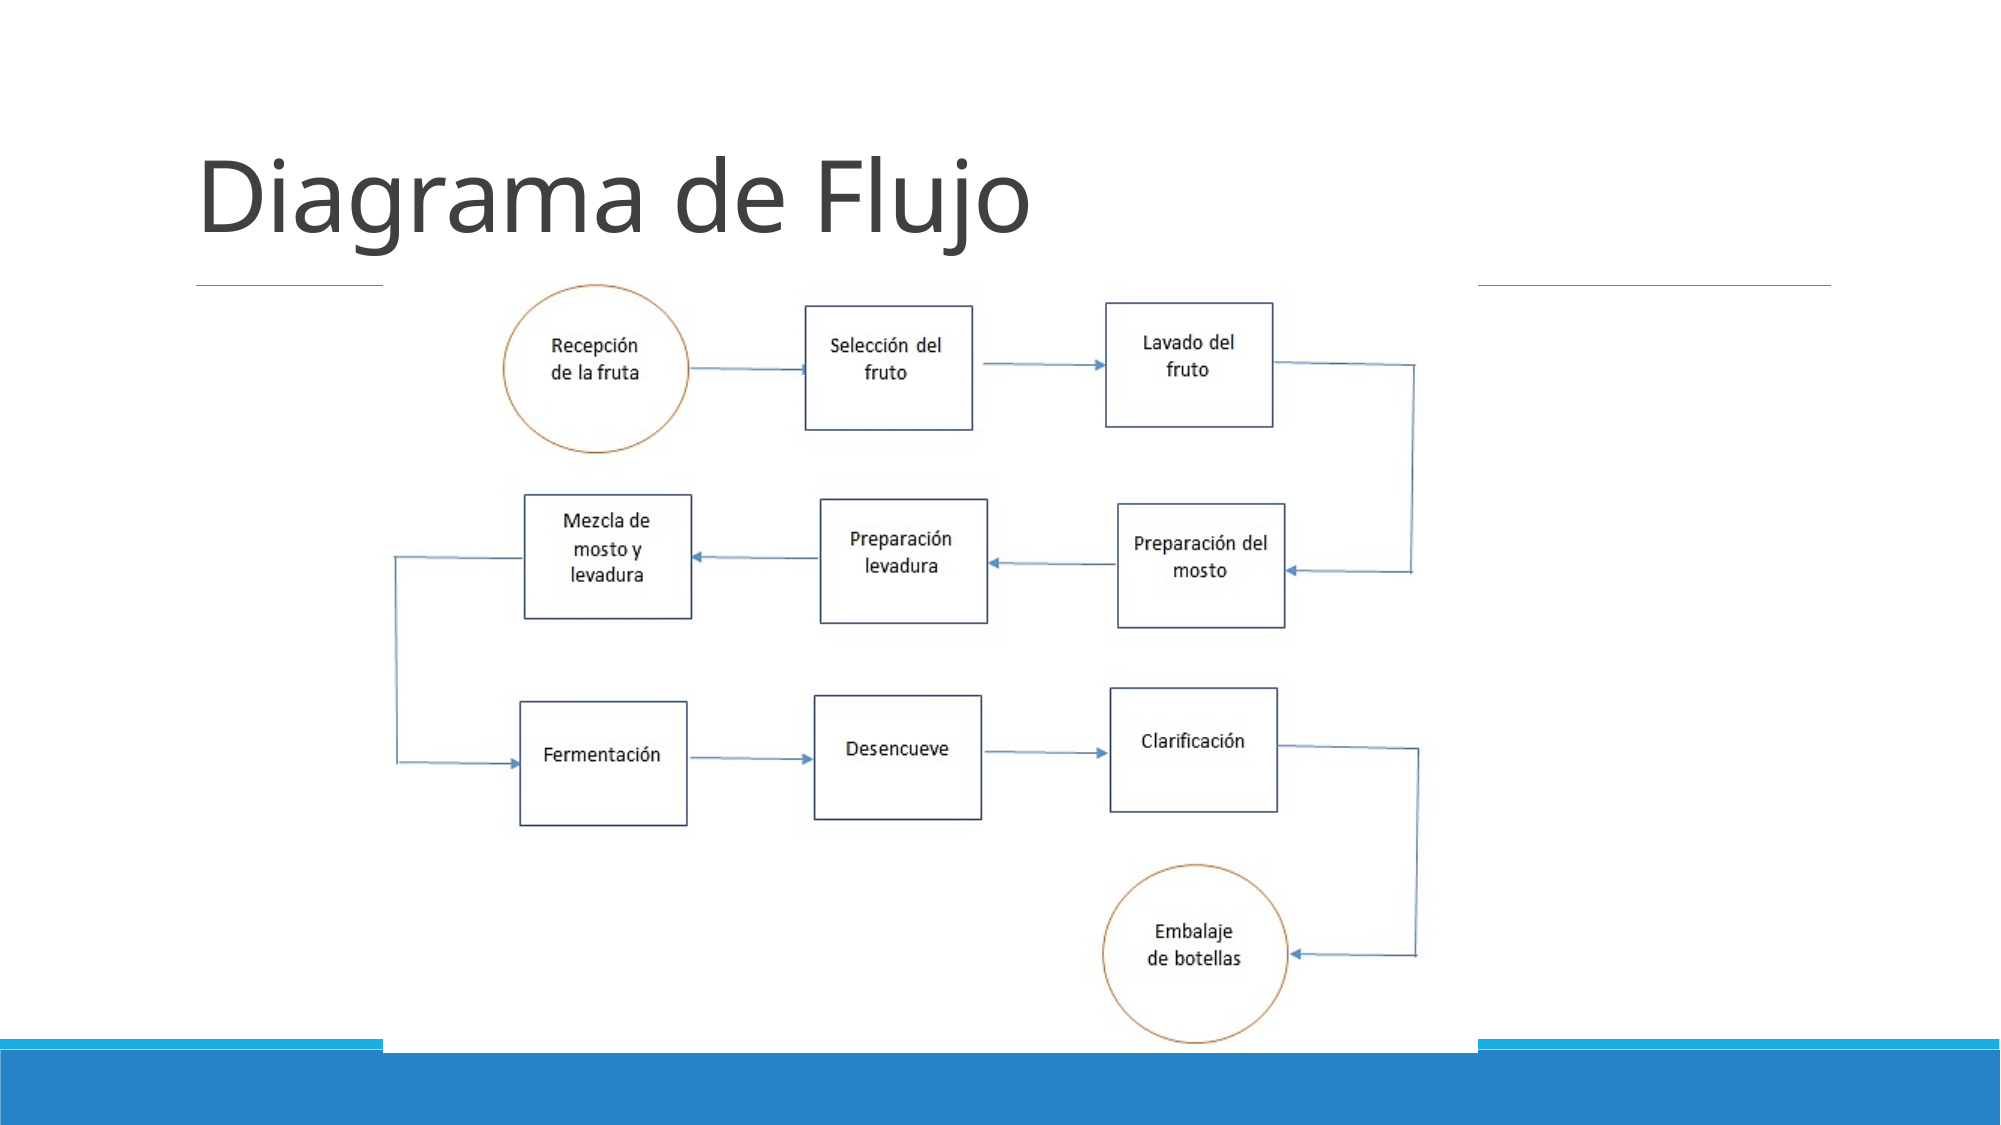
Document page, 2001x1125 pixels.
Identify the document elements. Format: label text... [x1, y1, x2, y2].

title Diagrama de Flujo [180, 47, 1830, 261]
picture [382, 283, 1479, 1053]
